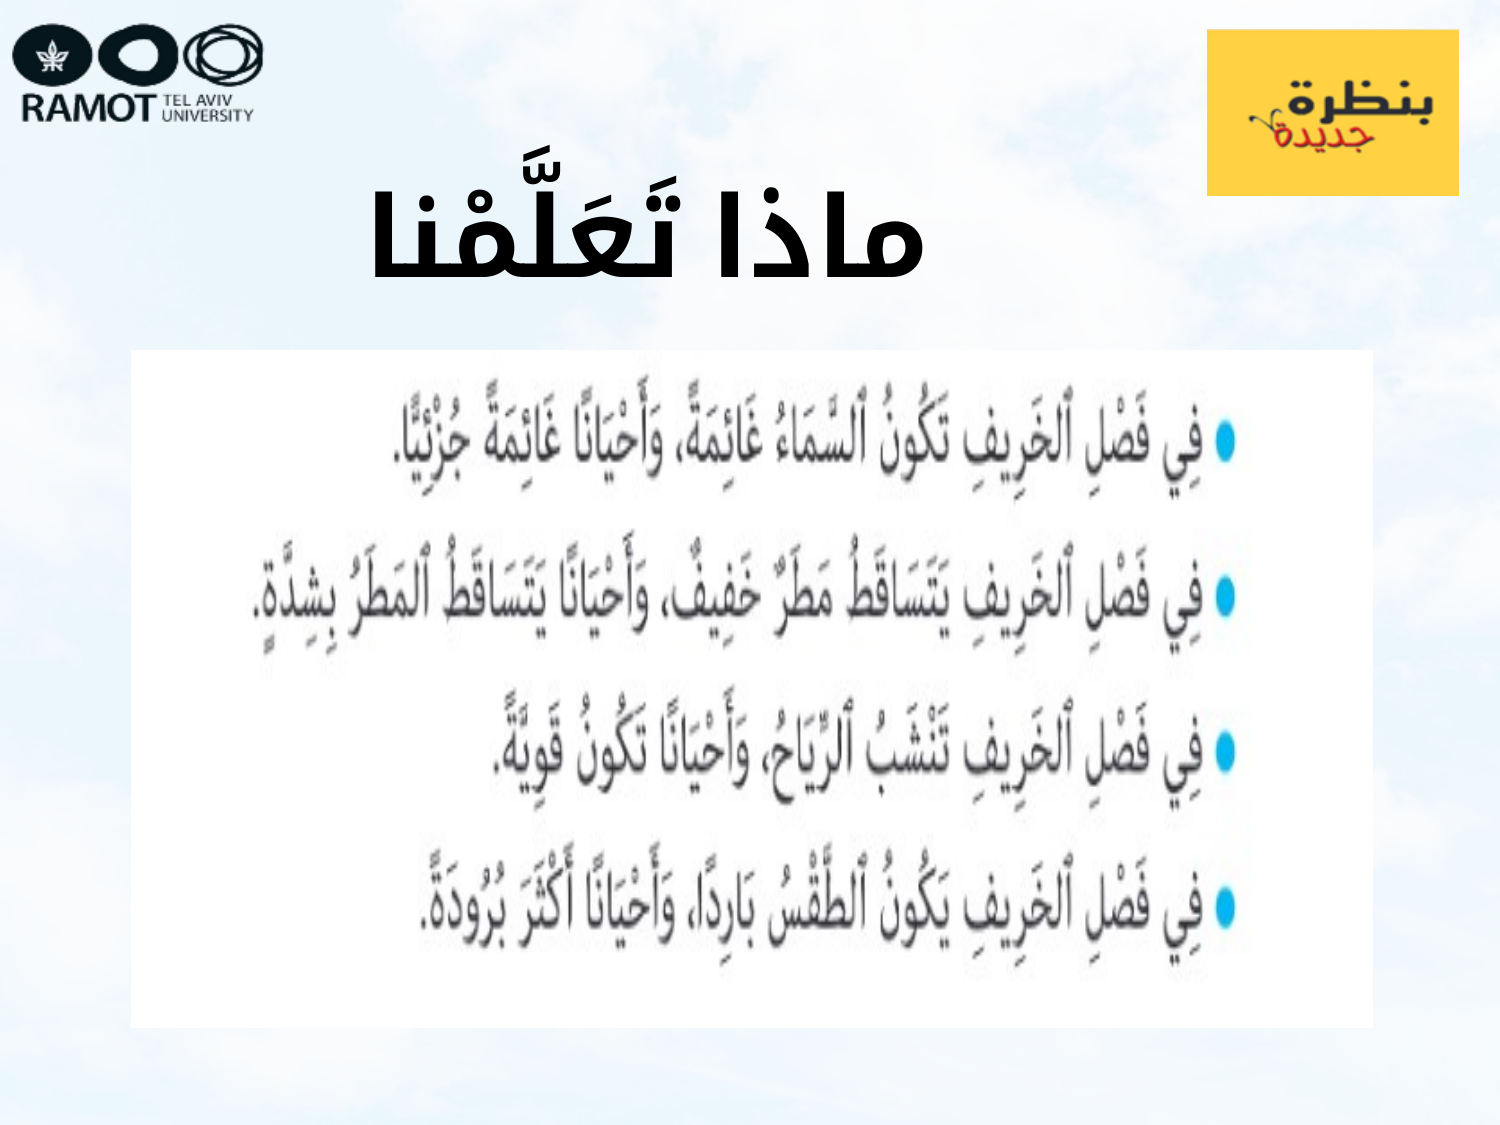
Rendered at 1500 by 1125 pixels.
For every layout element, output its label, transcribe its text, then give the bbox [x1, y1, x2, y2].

picture [0, 11, 277, 133]
title ماذا تَعَلَّمْنا [0, 132, 1294, 351]
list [131, 350, 1373, 1028]
picture [1207, 29, 1459, 196]
